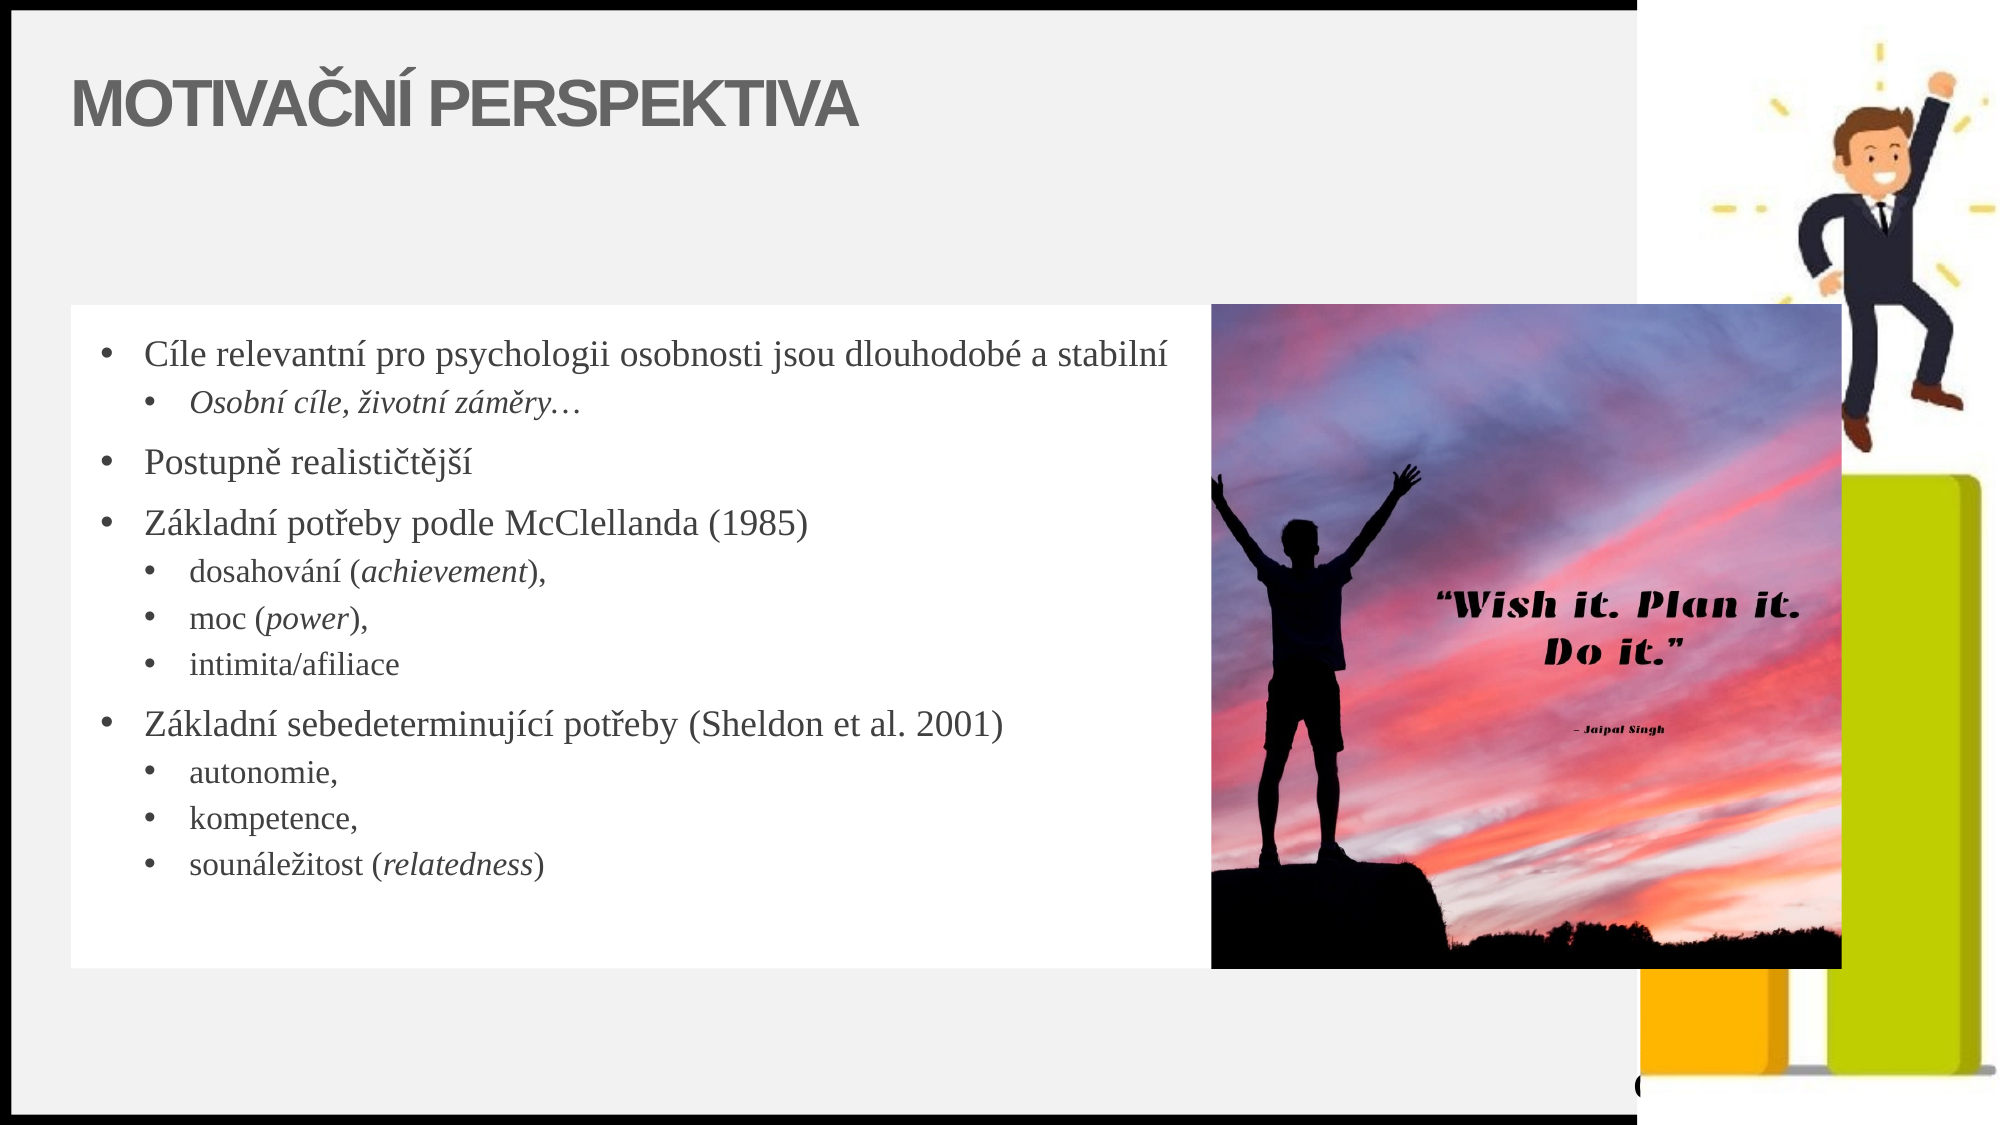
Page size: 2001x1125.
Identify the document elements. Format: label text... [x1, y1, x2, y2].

list Cíle relevantní pro psychologii osobnosti jsou dlouhodobé a stabilní Osobní cíle, životní záměry… Postupně realističtější Základní potřeby podle McClellanda (1985) dosahování (achievement), moc (power), intimita/afiliace Základní sebedeterminující potřeby (Sheldon et al. 2001) autonomie, kompetence, sounáležitost (relatedness) [70, 304, 1211, 969]
title Motivační perspektiva [70, 69, 1569, 141]
picture [1211, 0, 2000, 1125]
